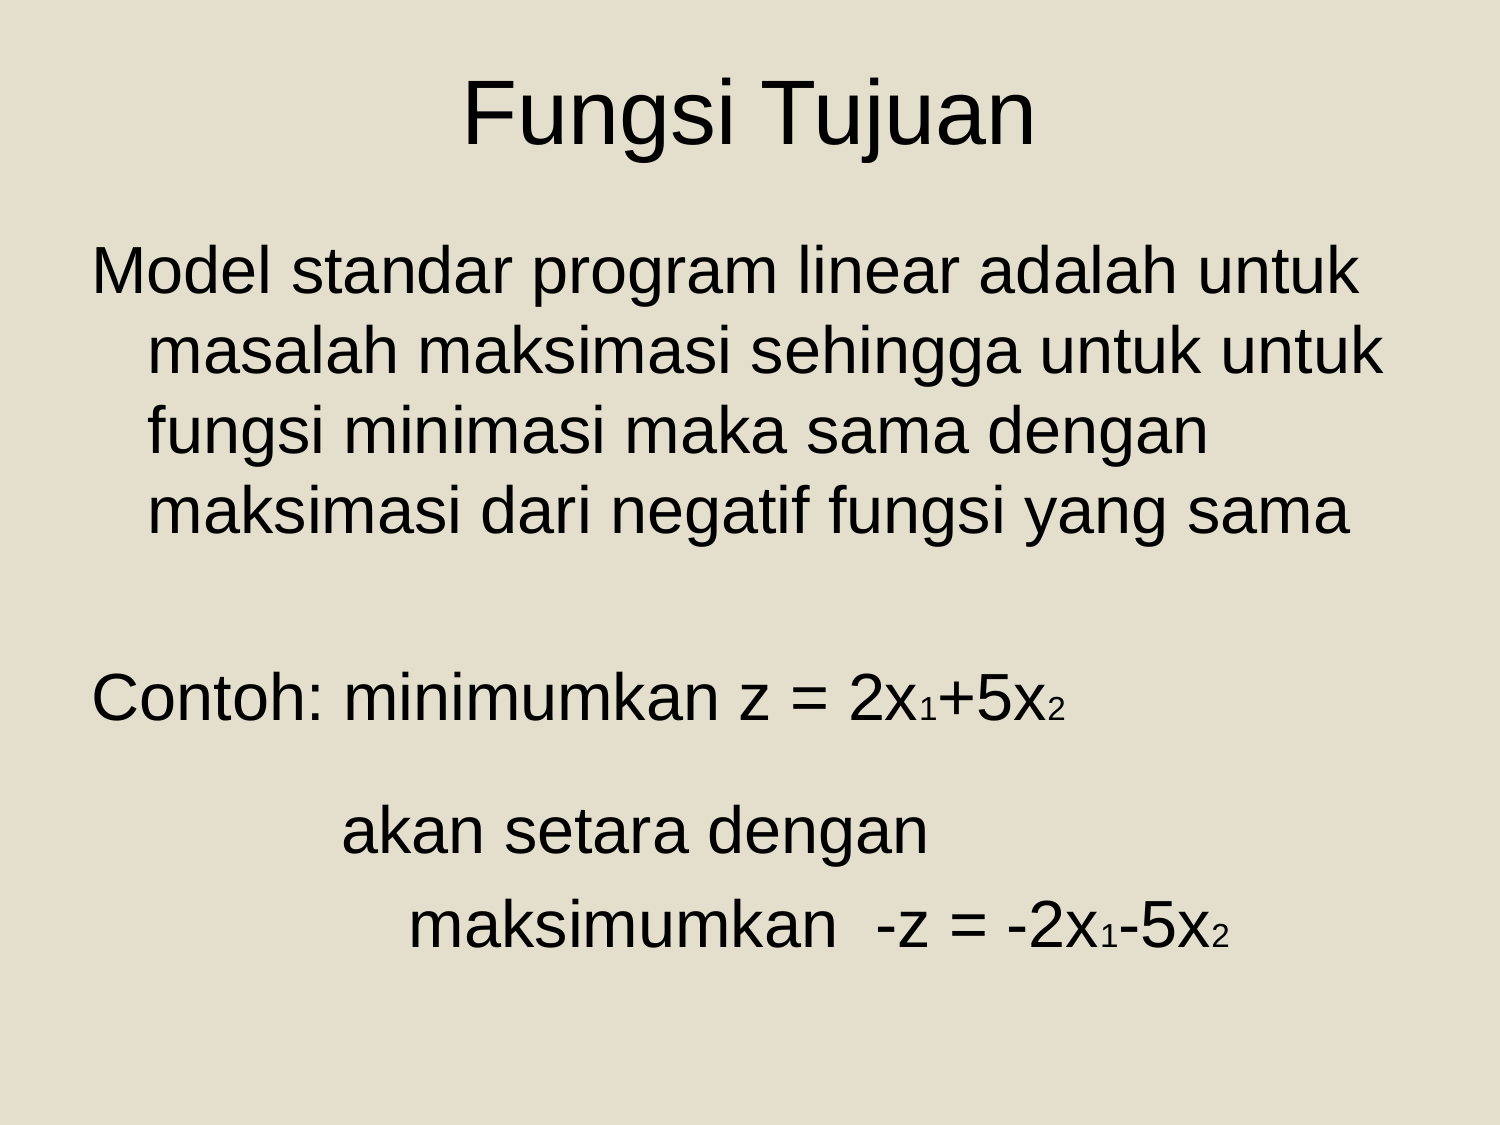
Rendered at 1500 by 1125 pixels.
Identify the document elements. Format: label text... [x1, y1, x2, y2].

list Model standar program linear adalah untuk masalah maksimasi sehingga untuk untuk fungsi minimasi maka sama dengan maksimasi dari negatif fungsi yang sama Contoh: minimumkan z = 2x1+5x2 akan setara dengan maksimumkan -z = -2x1-5x2 [76, 219, 1425, 1005]
title Fungsi Tujuan [75, 45, 1425, 233]
